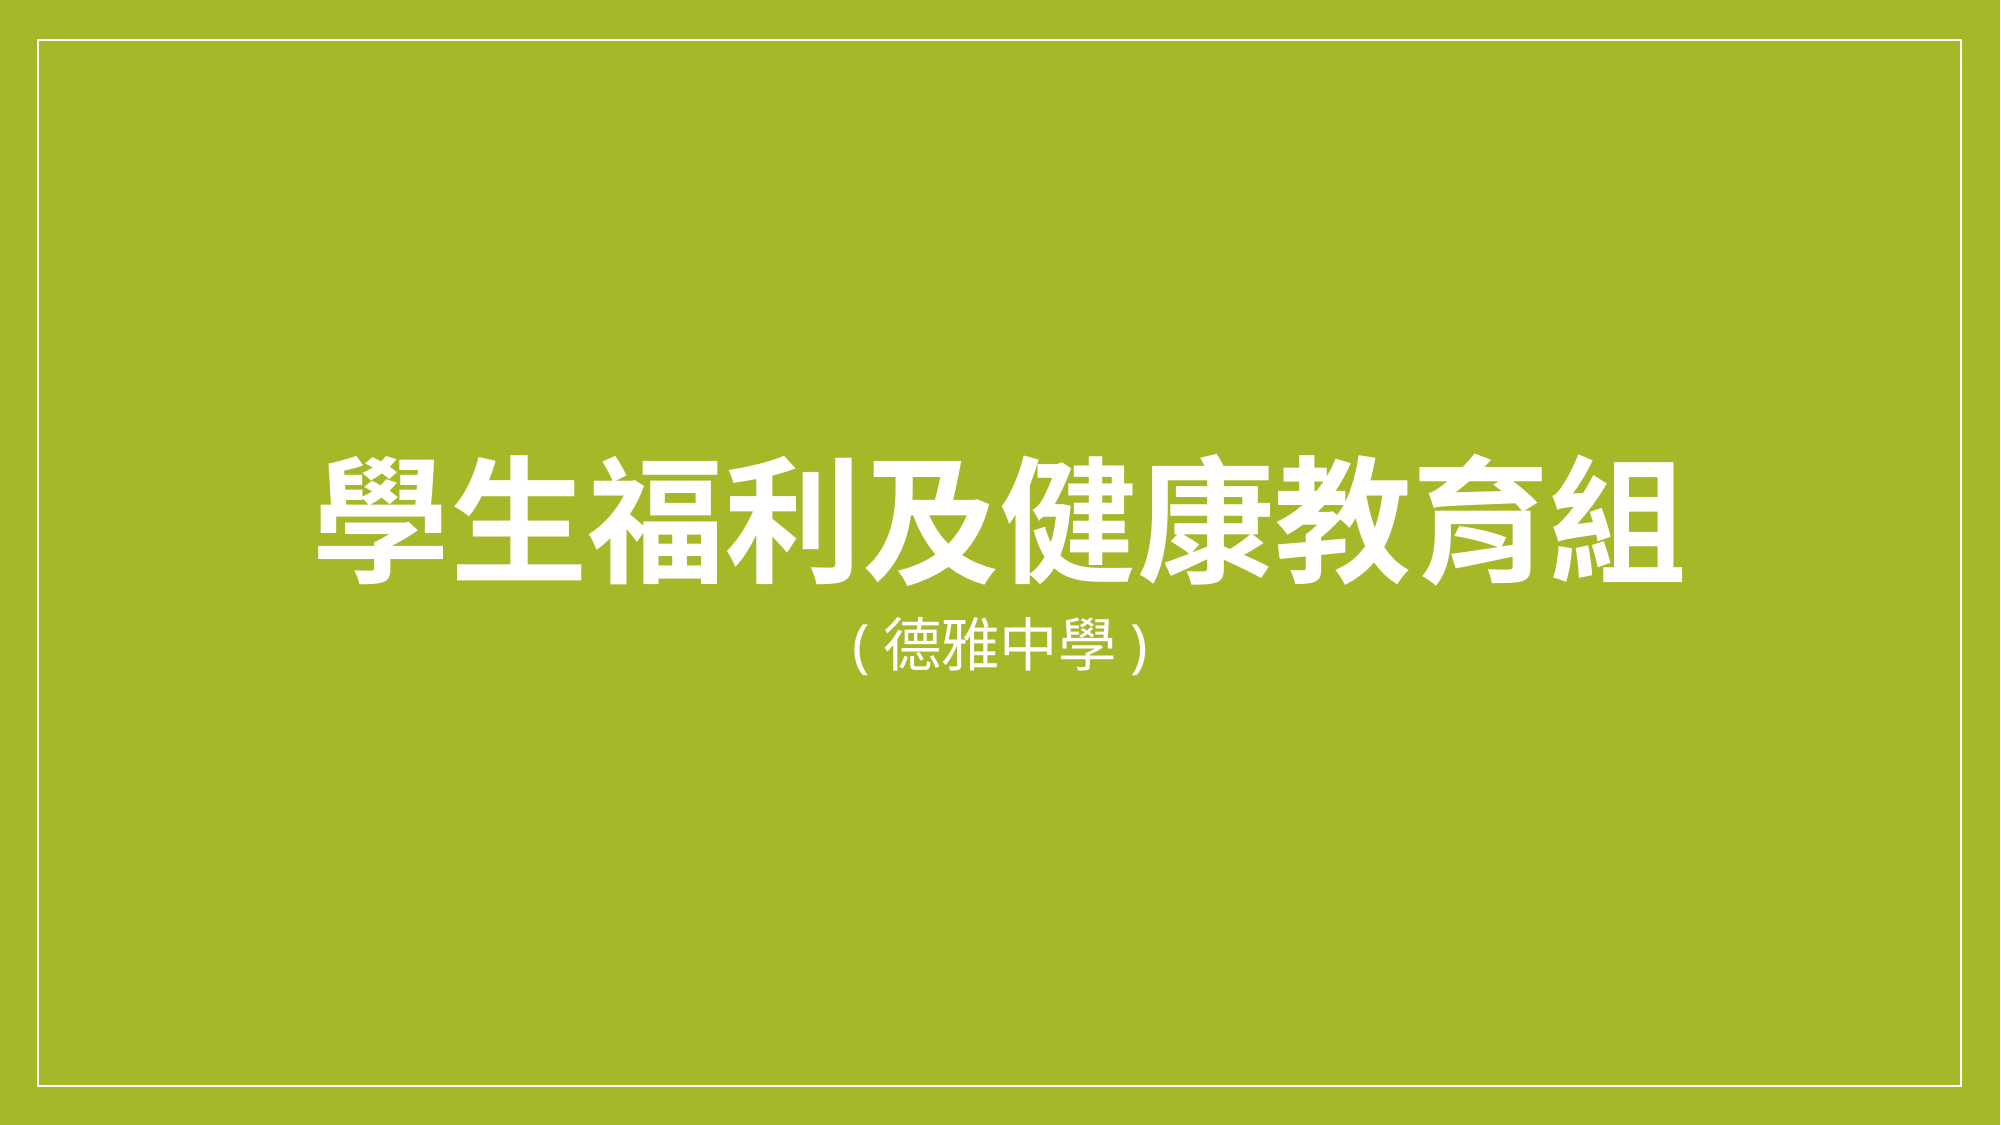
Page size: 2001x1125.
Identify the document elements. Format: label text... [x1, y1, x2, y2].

text_box [36, 38, 1963, 1088]
subtitle (德雅中學) [291, 608, 1709, 962]
title 學生福利及健康教育組 [291, 104, 1709, 608]
